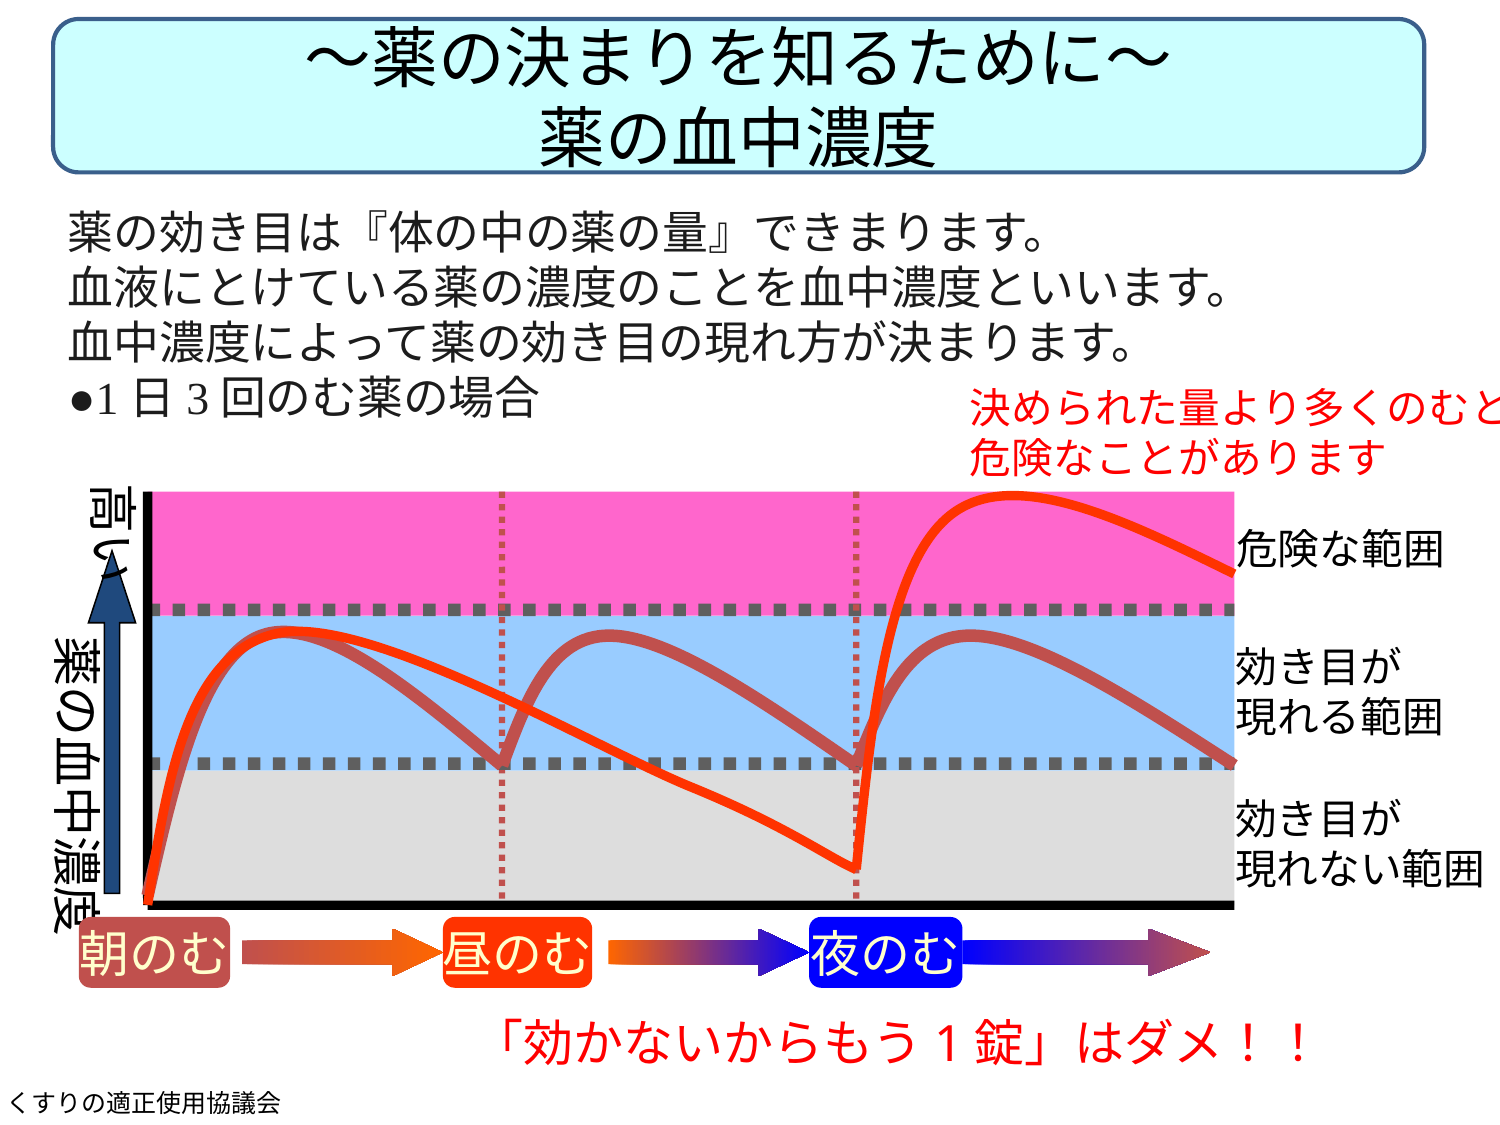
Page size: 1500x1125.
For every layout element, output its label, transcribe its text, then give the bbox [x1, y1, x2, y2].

text_box くすりの適正使用協議会 [0, 1079, 297, 1125]
text_box ～薬の決まりを知るために～ 薬の血中濃度 [50, 16, 1427, 175]
text_box 決められた量より多くのむと 危険なことがあります [955, 374, 1500, 469]
text_box 「効かないからもう1錠」はダメ！！ [458, 1004, 1338, 1079]
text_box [40, 468, 1499, 989]
text_box 薬の効き目は『体の中の薬の量』できまります。 血液にとけている薬の濃度のことを血中濃度といいます。 血中濃度によって薬の効き目の現れ方が決まります。 ●1日3回のむ薬の場合 [53, 196, 1459, 431]
